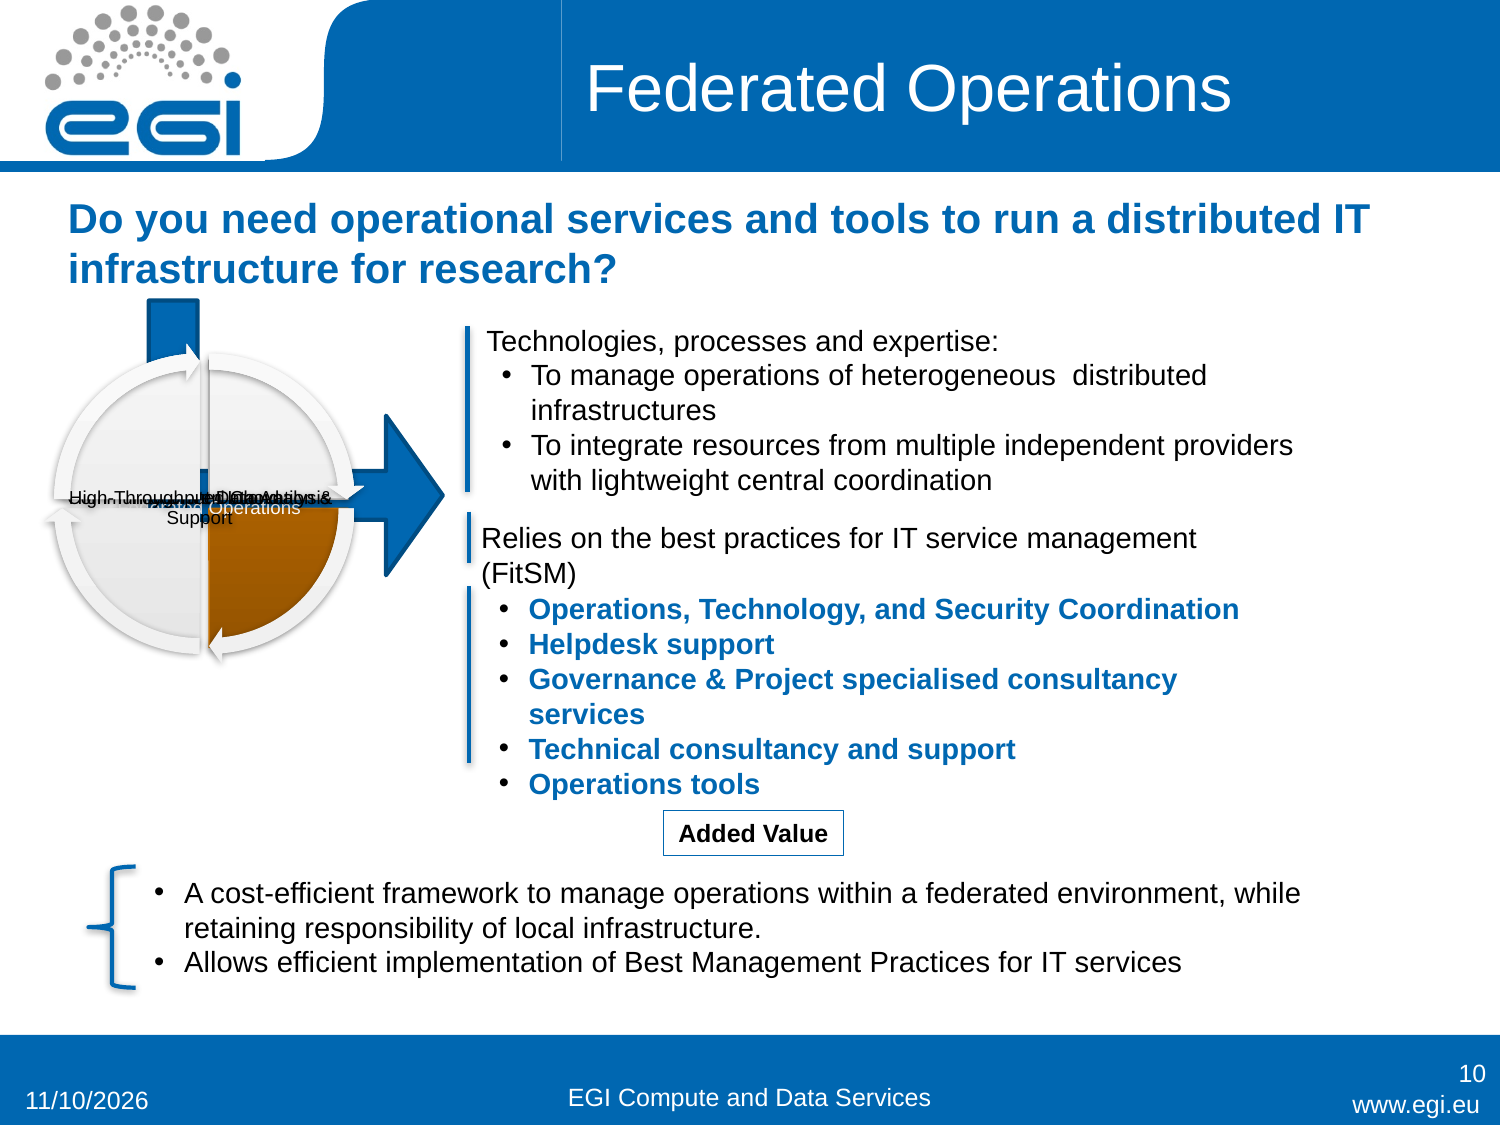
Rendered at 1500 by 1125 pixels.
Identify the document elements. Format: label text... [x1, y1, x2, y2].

text_box Operations, Technology, and Security Coordination Helpdesk support Governance & Project specialised consultancy services Technical consultancy and support Operations tools [469, 583, 1317, 808]
text_box Added Value [662, 808, 846, 857]
text_box [146, 298, 200, 339]
text_box Do you need operational services and tools to run a distributed IT infrastructure for research? [51, 182, 1437, 301]
text_box [86, 864, 136, 990]
text_box A cost-efficient framework to manage operations within a federated environment, while retaining responsibility of local infrastructure. Allows efficient implementation of Best Management Practices for IT services [139, 866, 1353, 987]
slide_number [10, 1061, 361, 1122]
title Federated Operations [348, 19, 1471, 161]
picture [0, 0, 265, 161]
footer EGI Compute and Data Services [512, 1058, 988, 1119]
text_box Technologies, processes and expertise: To manage operations of heterogeneous distributed infrastructures To integrate resources from multiple independent providers with lightweight central coordination [471, 314, 1317, 504]
text_box [383, 413, 445, 578]
text_box Relies on the best practices for IT service management (FitSM) [466, 511, 1312, 597]
slide_number 10 [1151, 1042, 1500, 1103]
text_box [35, 341, 379, 673]
